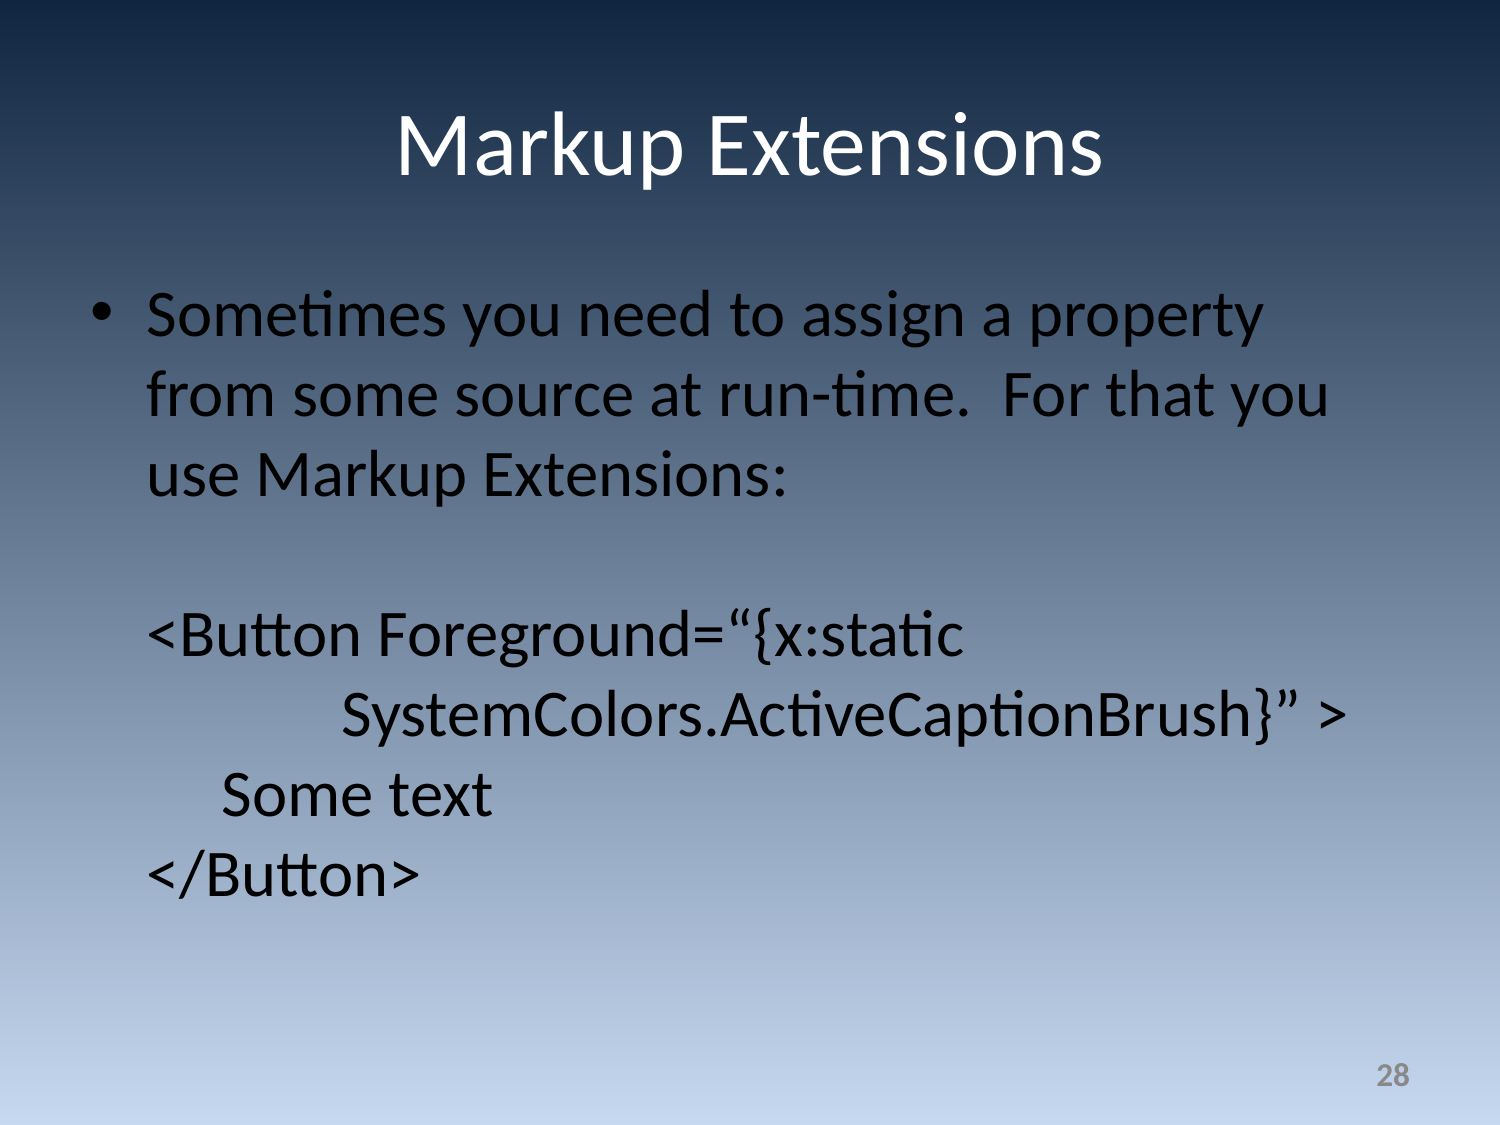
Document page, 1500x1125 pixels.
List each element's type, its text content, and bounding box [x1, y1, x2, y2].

list Sometimes you need to assign a property from some source at run-time. For that you use Markup Extensions: <Button Foreground=“{x:static SystemColors.ActiveCaptionBrush}” > Some text </Button> [75, 262, 1425, 1005]
slide_number 28 [1074, 1042, 1425, 1103]
title Markup Extensions [75, 45, 1425, 233]
